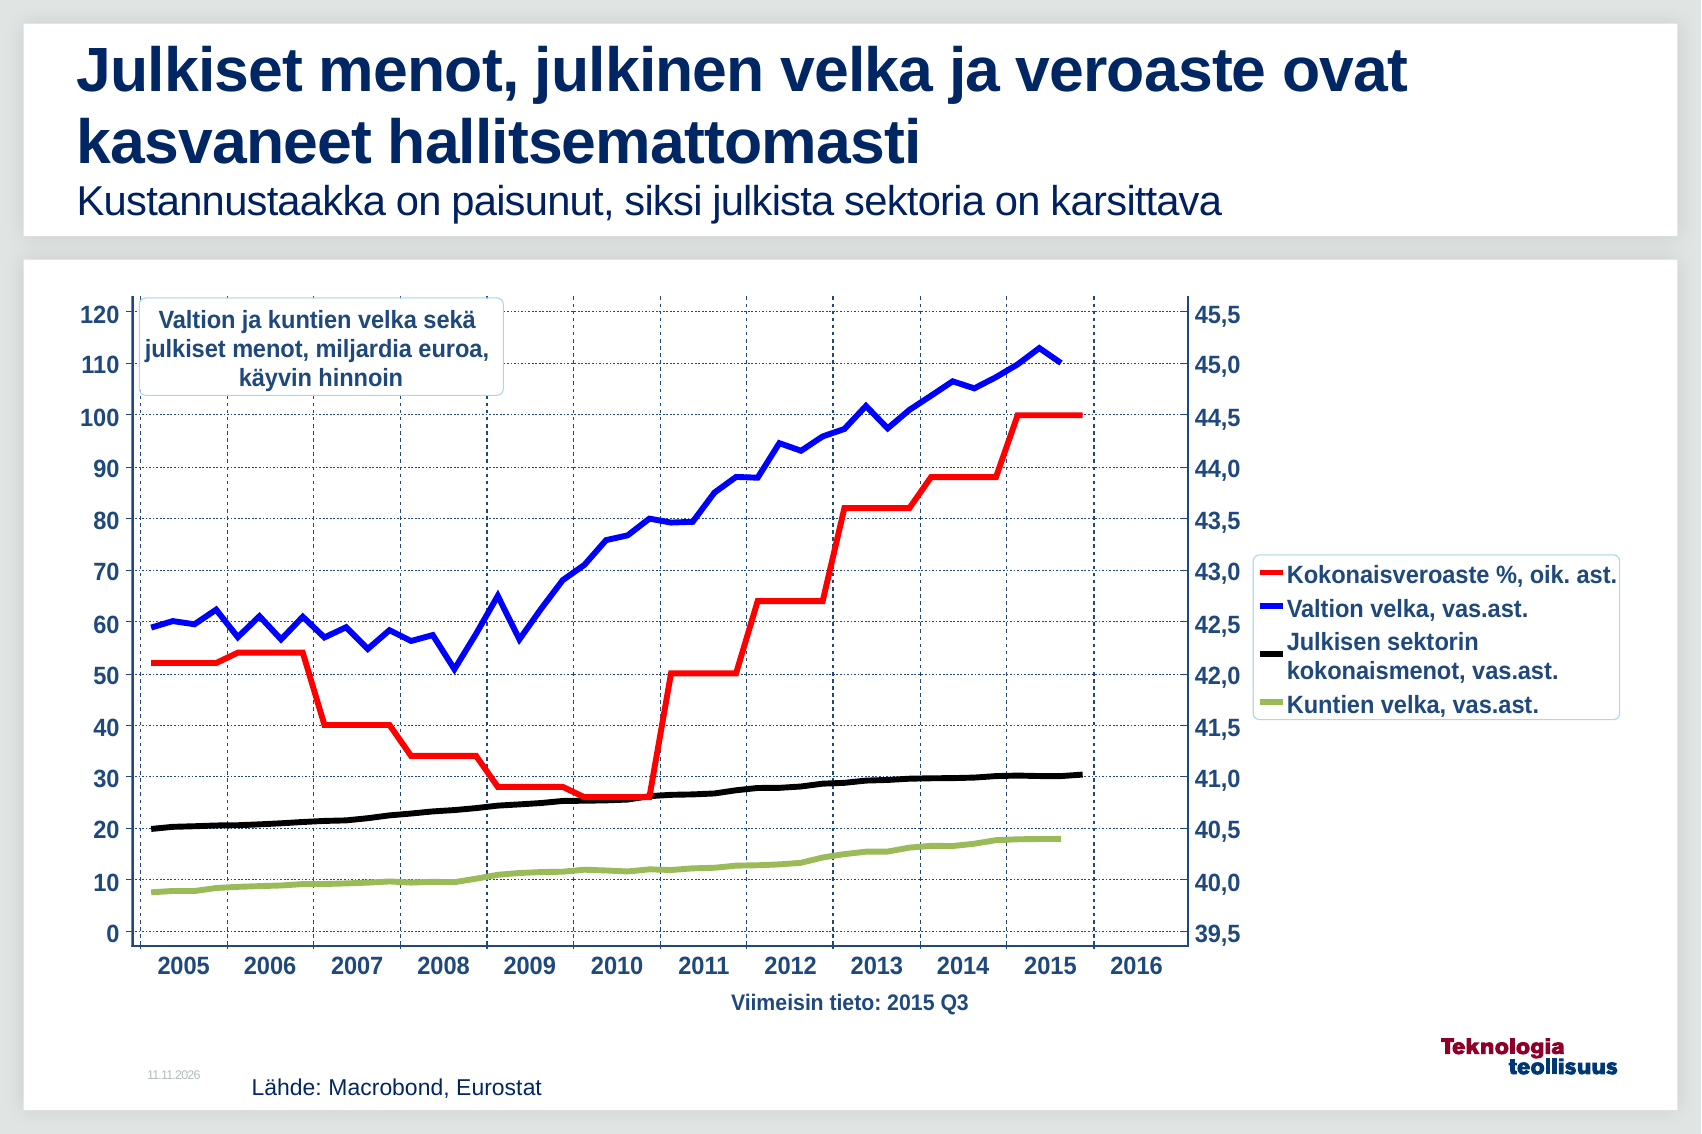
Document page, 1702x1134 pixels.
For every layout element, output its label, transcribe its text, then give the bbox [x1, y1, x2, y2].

text_box Lähde: Macrobond, Eurostat [236, 1065, 558, 1108]
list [70, 286, 1630, 1028]
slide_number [141, 1063, 355, 1087]
title Julkiset menot, julkinen velka ja veroaste ovat kasvaneet hallitsemattomasti Kustannustaakka on paisunut, siksi julkista sektoria on karsittava [70, 47, 1631, 213]
